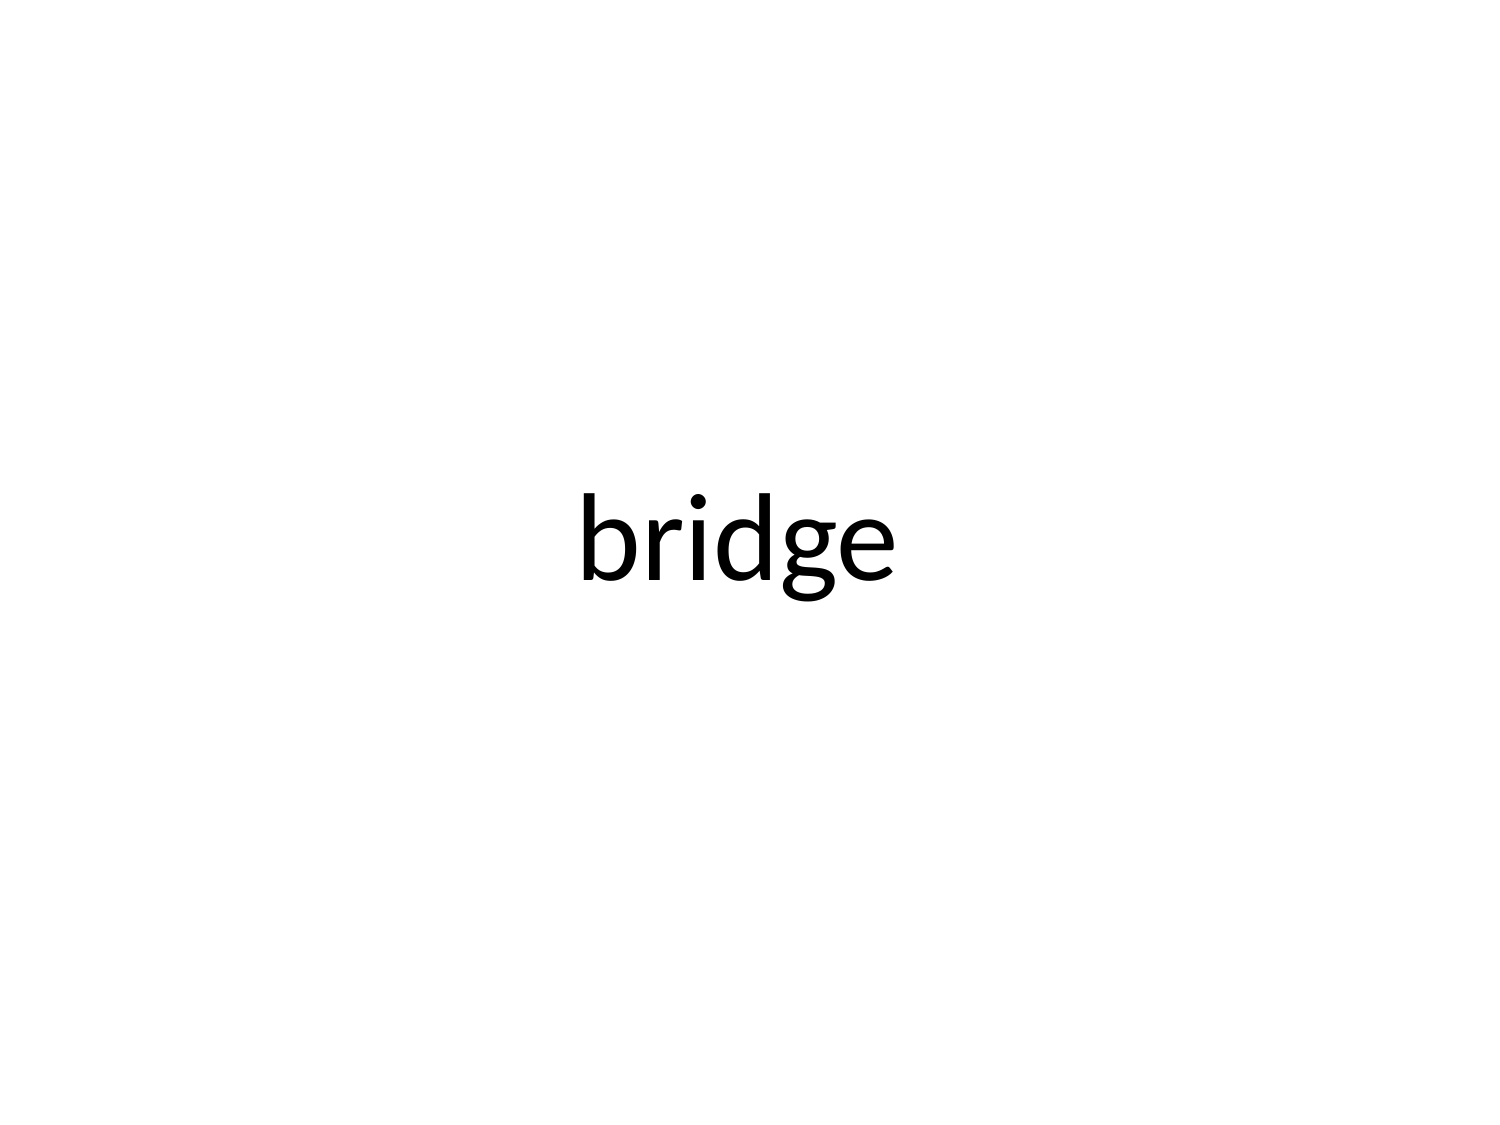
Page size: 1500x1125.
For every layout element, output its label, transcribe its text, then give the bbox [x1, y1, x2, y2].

list bridge [62, 249, 1413, 993]
